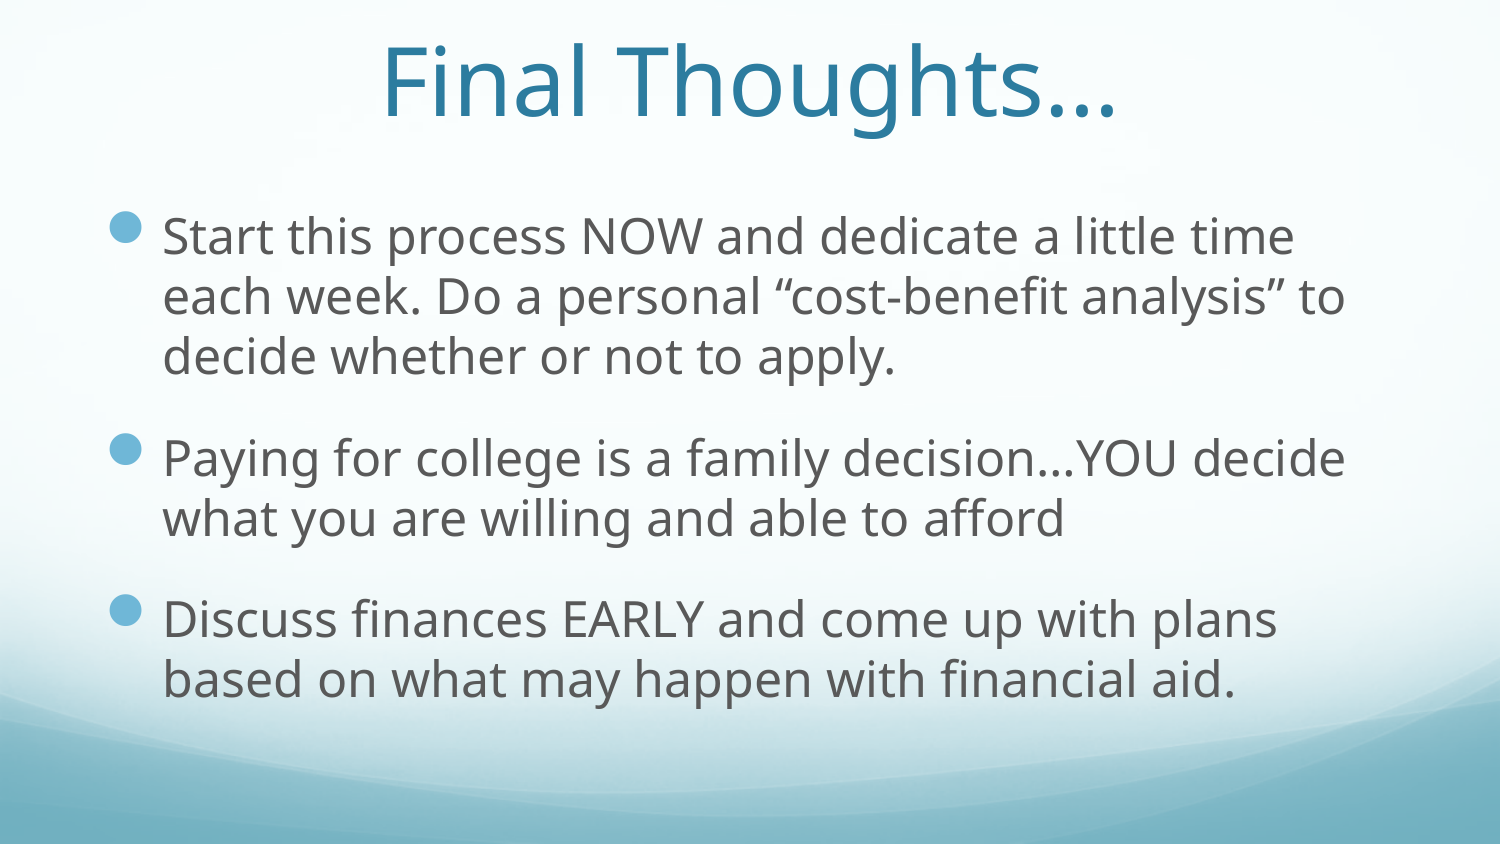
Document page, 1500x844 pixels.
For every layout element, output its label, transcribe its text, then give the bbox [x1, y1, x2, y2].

title Final Thoughts… [90, 0, 1410, 143]
list Start this process NOW and dedicate a little time each week. Do a personal “cost-benefit analysis” to decide whether or not to apply. Paying for college is a family decision…YOU decide what you are willing and able to afford Discuss finances EARLY and come up with plans based on what may happen with financial aid. [90, 196, 1410, 732]
